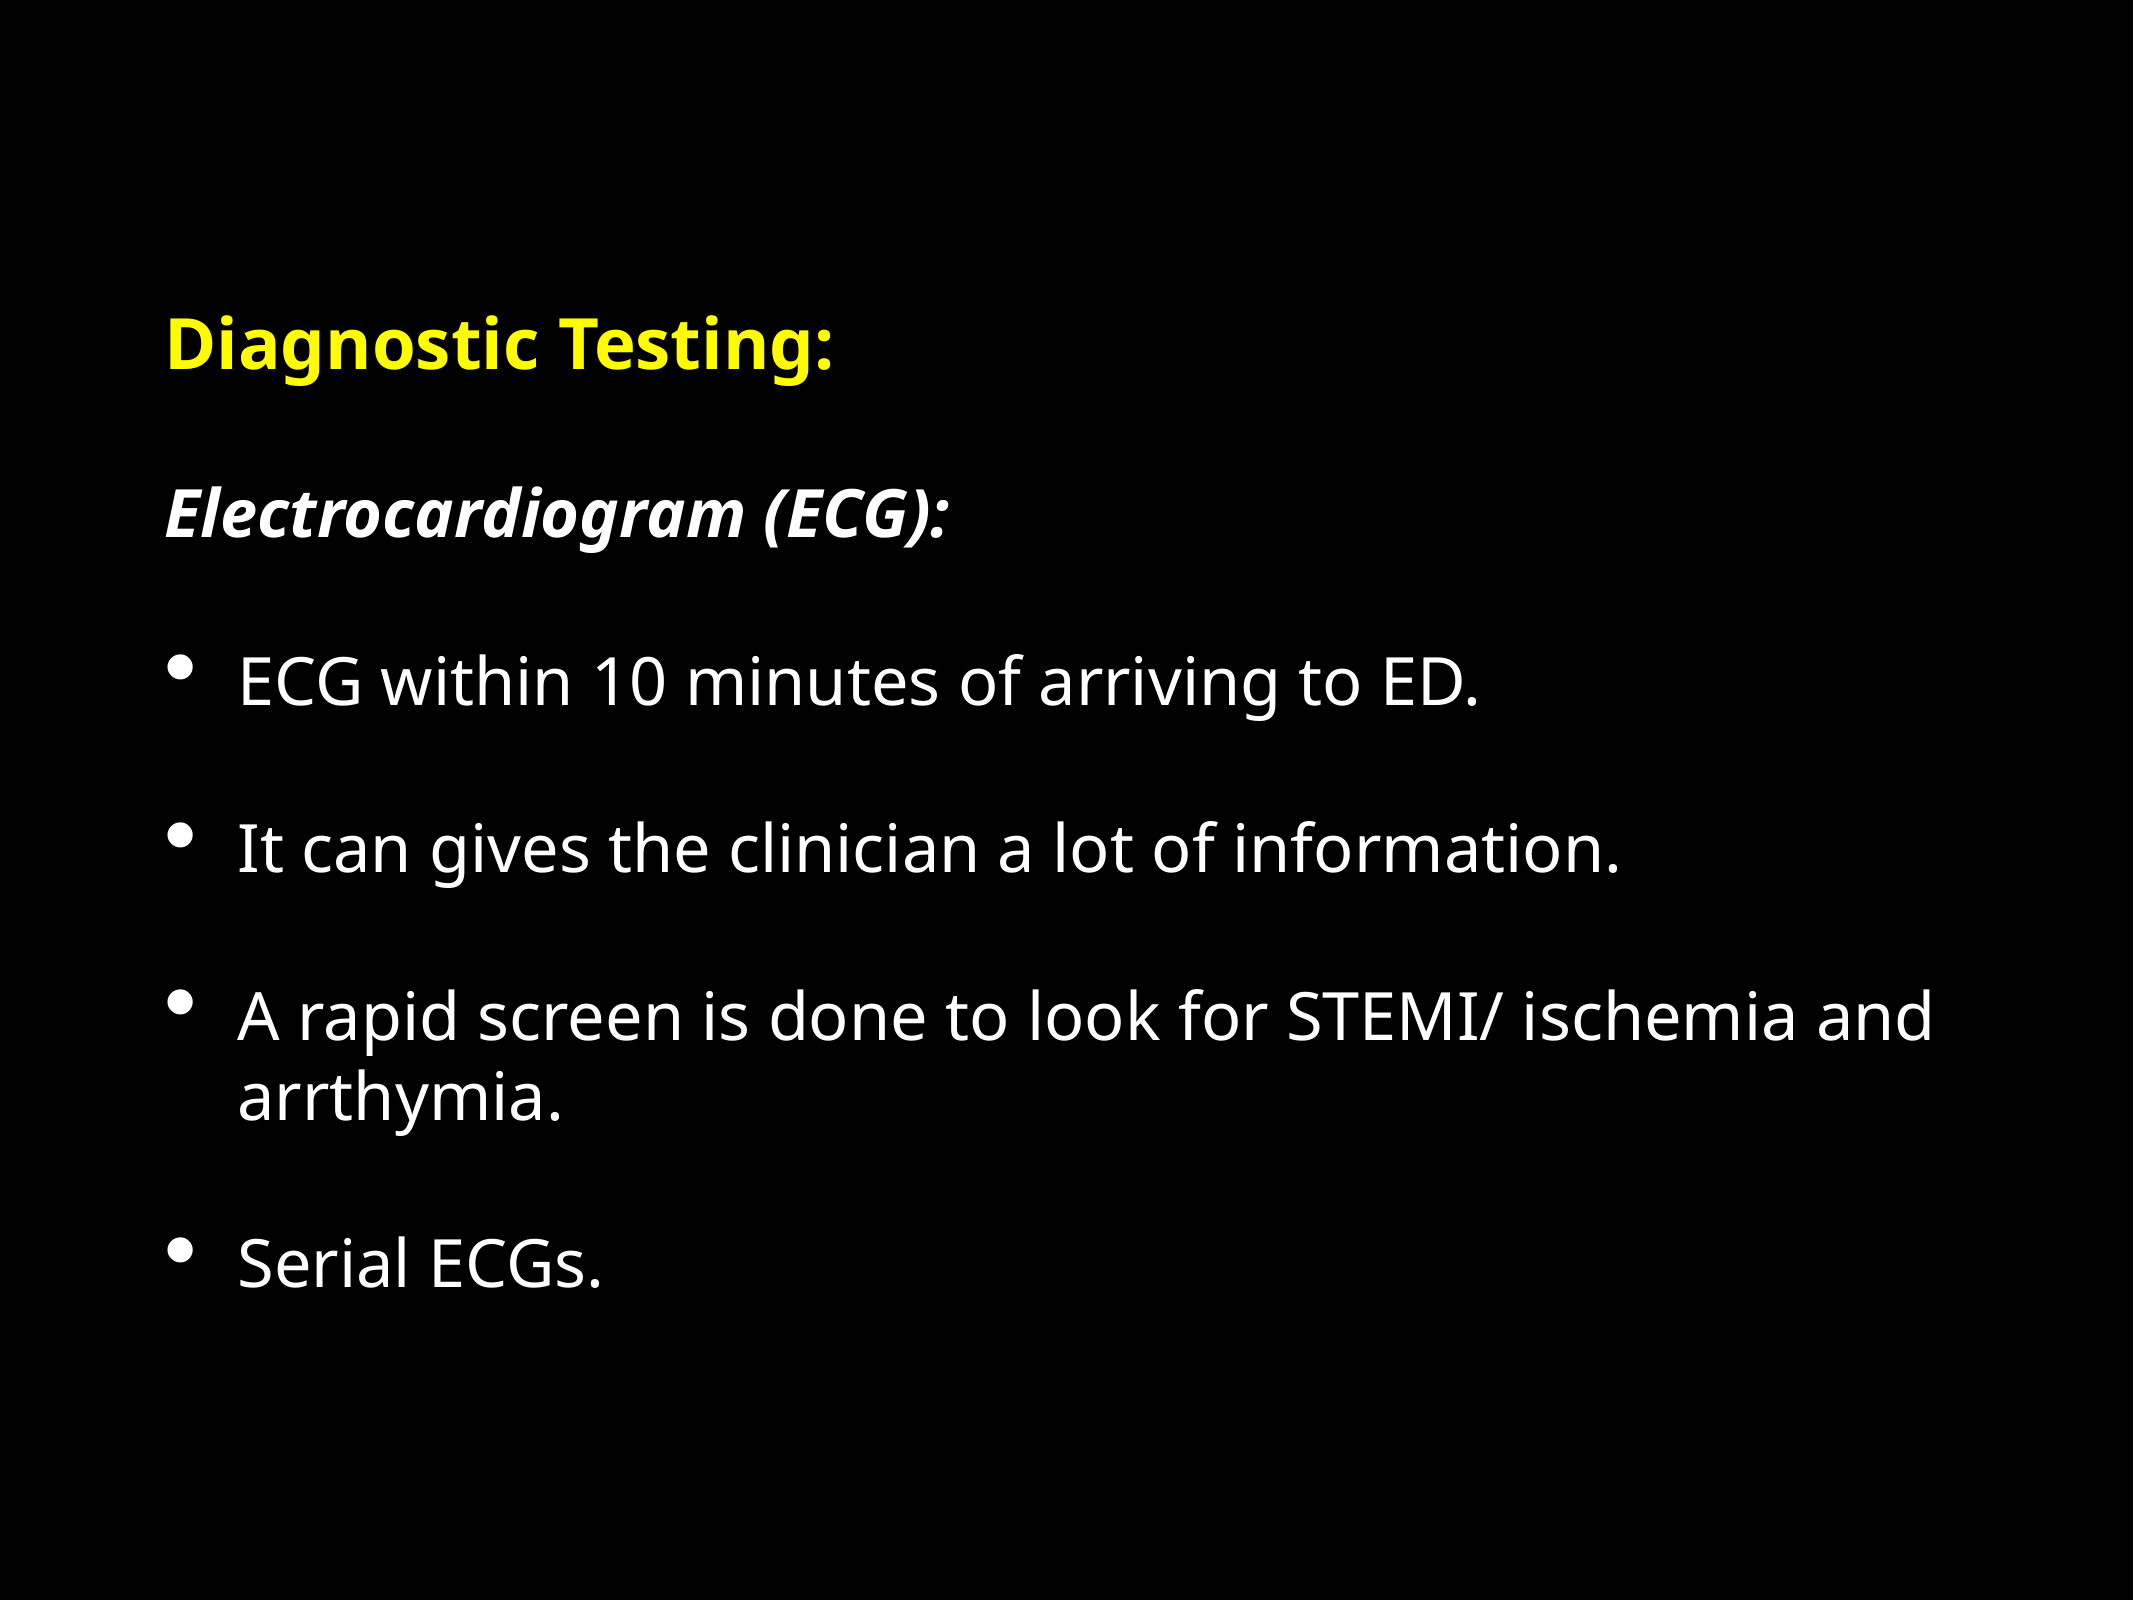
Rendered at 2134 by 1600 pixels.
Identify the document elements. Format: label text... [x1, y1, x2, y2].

list Diagnostic Testing: Electrocardiogram (ECG): ECG within 10 minutes of arriving to ED. It can gives the clinician a lot of information. A rapid screen is done to look for STEMI/ ischemia and arrthymia. Serial ECGs. [155, 207, 1978, 1393]
